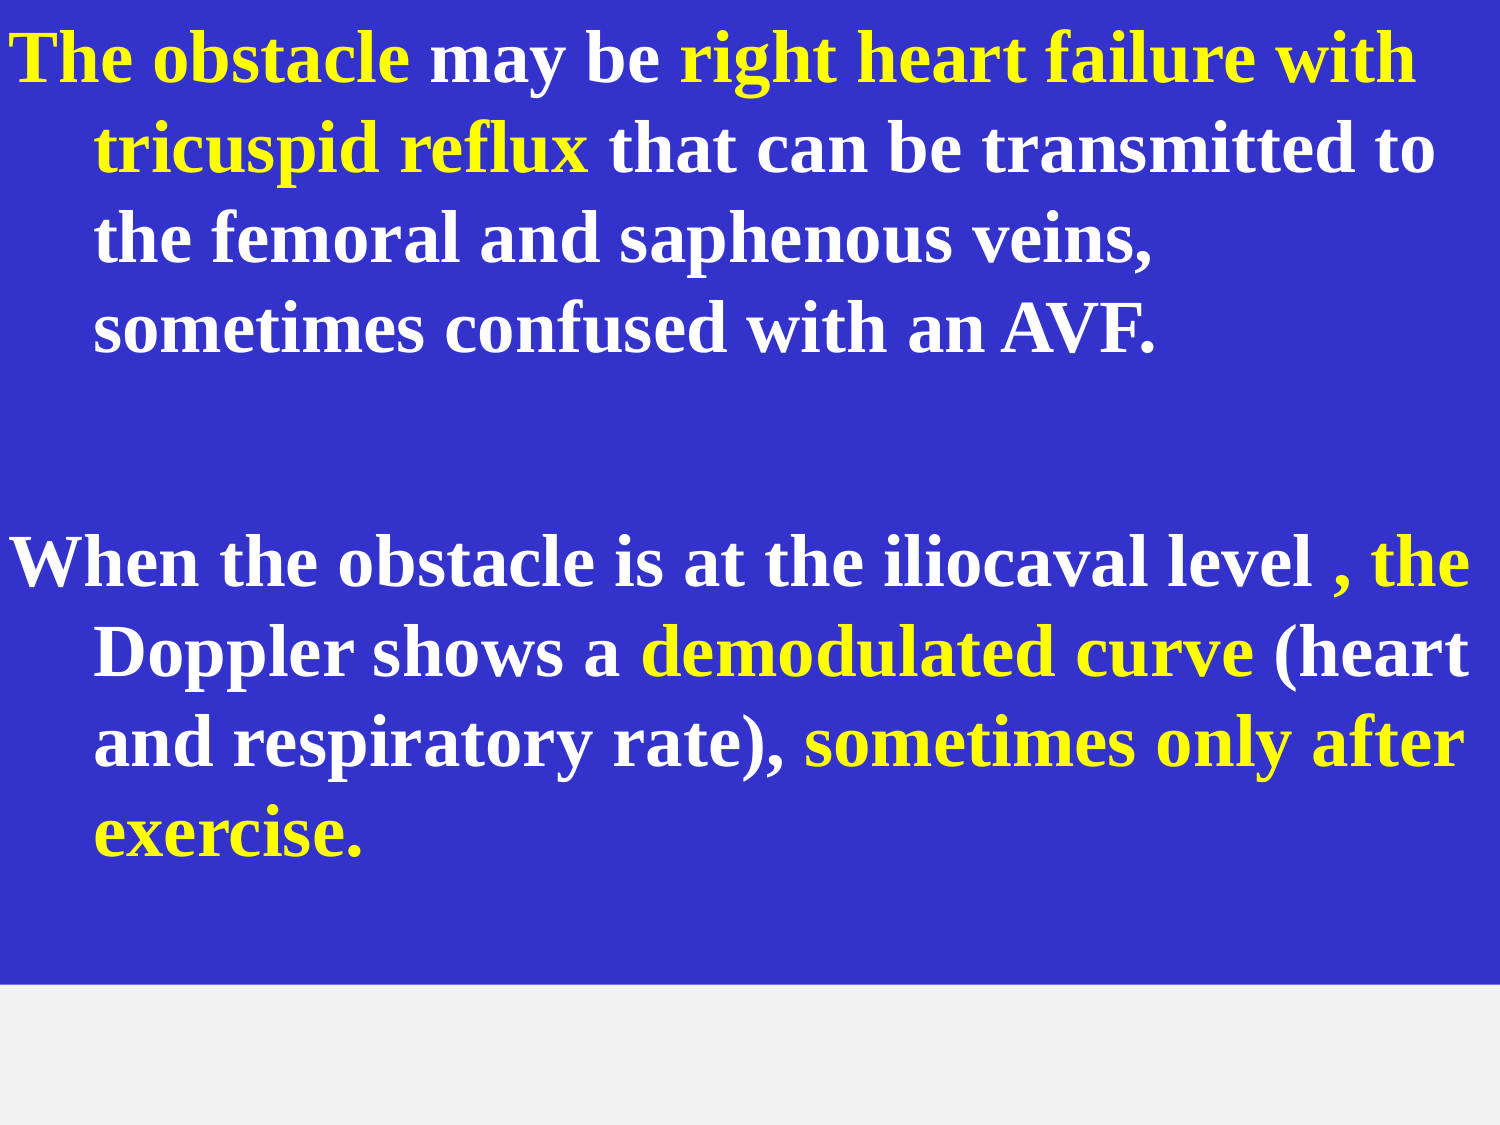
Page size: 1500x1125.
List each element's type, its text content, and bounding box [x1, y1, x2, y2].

text_box The obstacle may be right heart failure with tricuspid reflux that can be transmitted to the femoral and saphenous veins, sometimes confused with an AVF. When the obstacle is at the iliocaval level , the Doppler shows a demodulated curve (heart and respiratory rate), sometimes only after exercise. [0, 0, 1500, 985]
